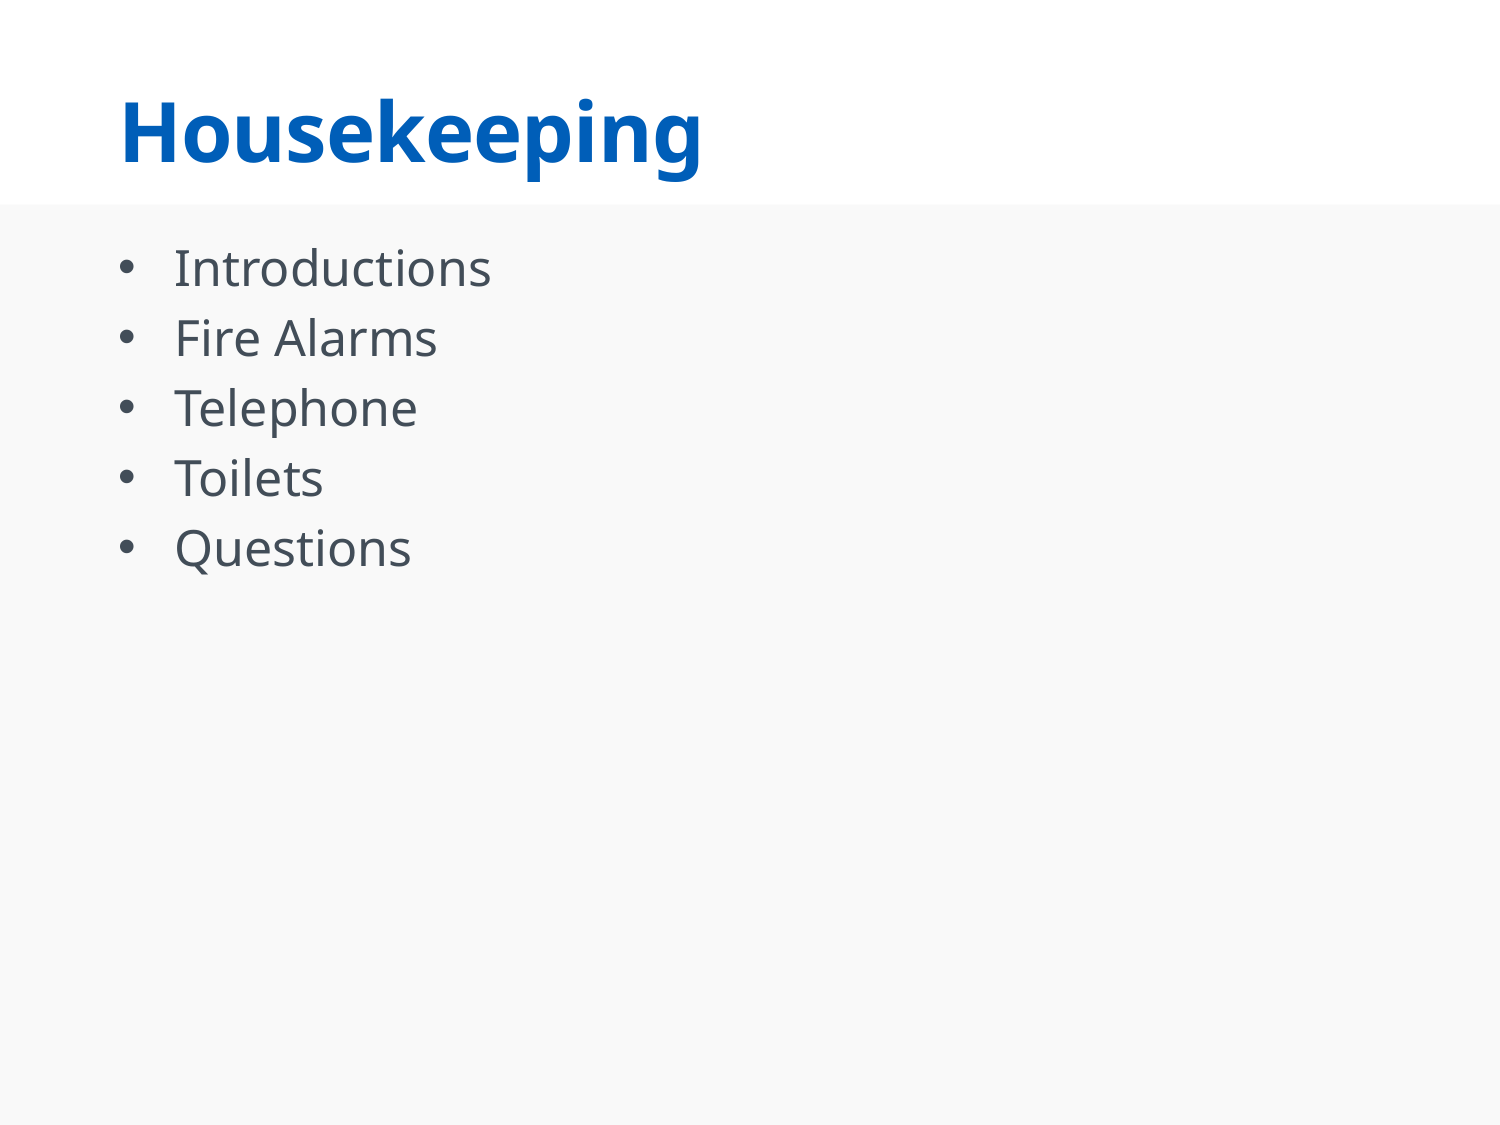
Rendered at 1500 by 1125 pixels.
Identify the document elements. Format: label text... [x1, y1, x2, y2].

list Introductions Fire Alarms Telephone Toilets Questions [118, 236, 1382, 988]
title Housekeeping [118, 78, 1371, 195]
